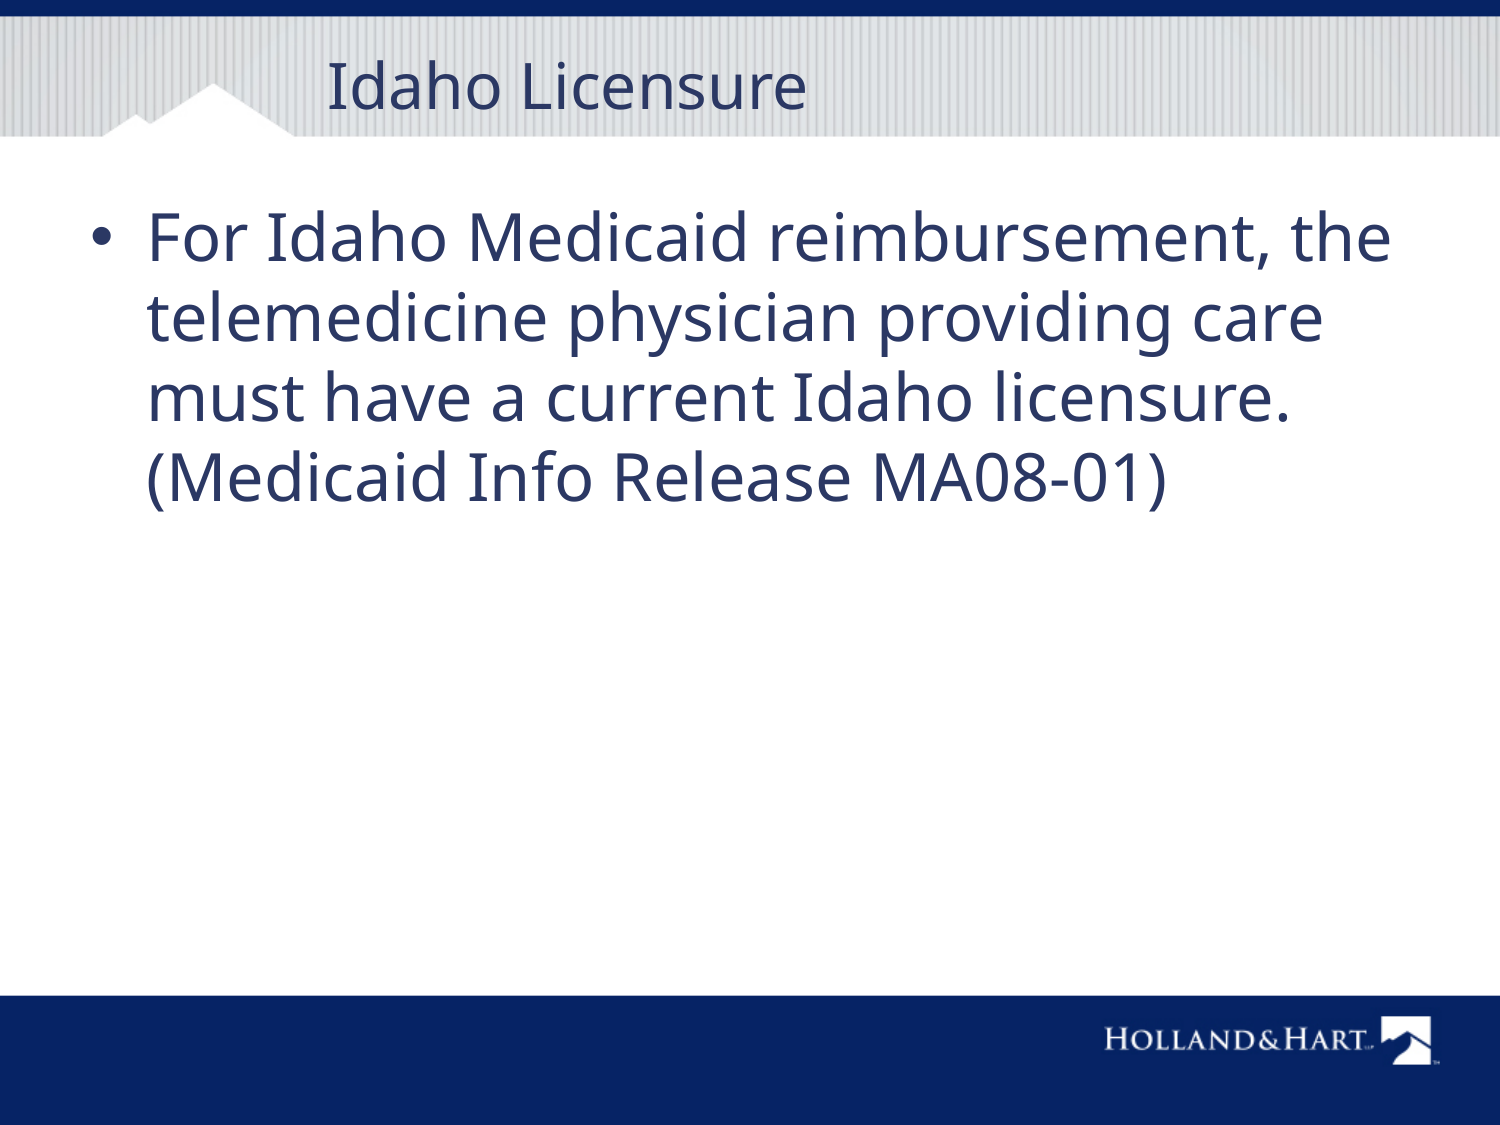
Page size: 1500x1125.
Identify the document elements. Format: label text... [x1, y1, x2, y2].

list For Idaho Medicaid reimbursement, the telemedicine physician providing care must have a current Idaho licensure. (Medicaid Info Release MA08-01) [75, 187, 1425, 963]
picture [0, 0, 1500, 1125]
title Idaho Licensure [312, 37, 1438, 130]
